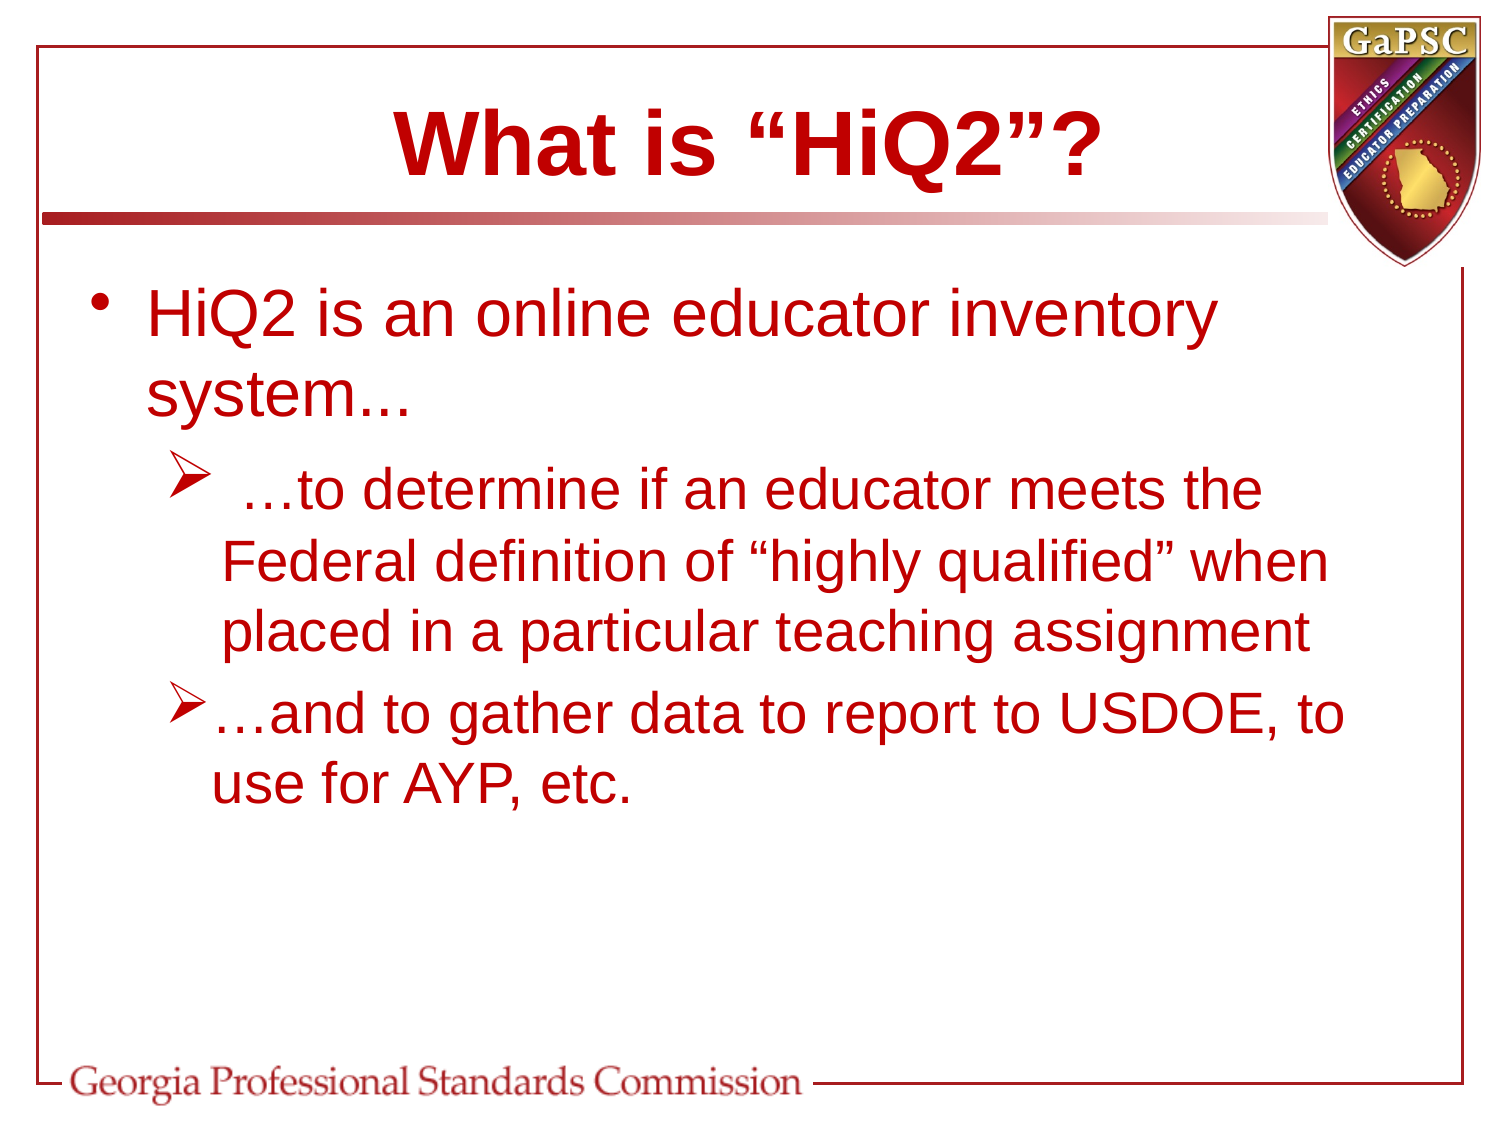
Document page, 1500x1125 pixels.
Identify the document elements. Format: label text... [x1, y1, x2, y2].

picture [62, 1058, 813, 1110]
text_box HiQ2 is an online educator inventory system... …to determine if an educator meets the Federal definition of “highly qualified” when placed in a particular teaching assignment …and to gather data to report to USDOE, to use for AYP, etc. [74, 262, 1425, 1005]
text_box [37, 46, 1463, 1084]
title What is “HiQ2”? [74, 44, 1322, 233]
picture [1327, 16, 1482, 267]
text_box [42, 212, 74, 225]
